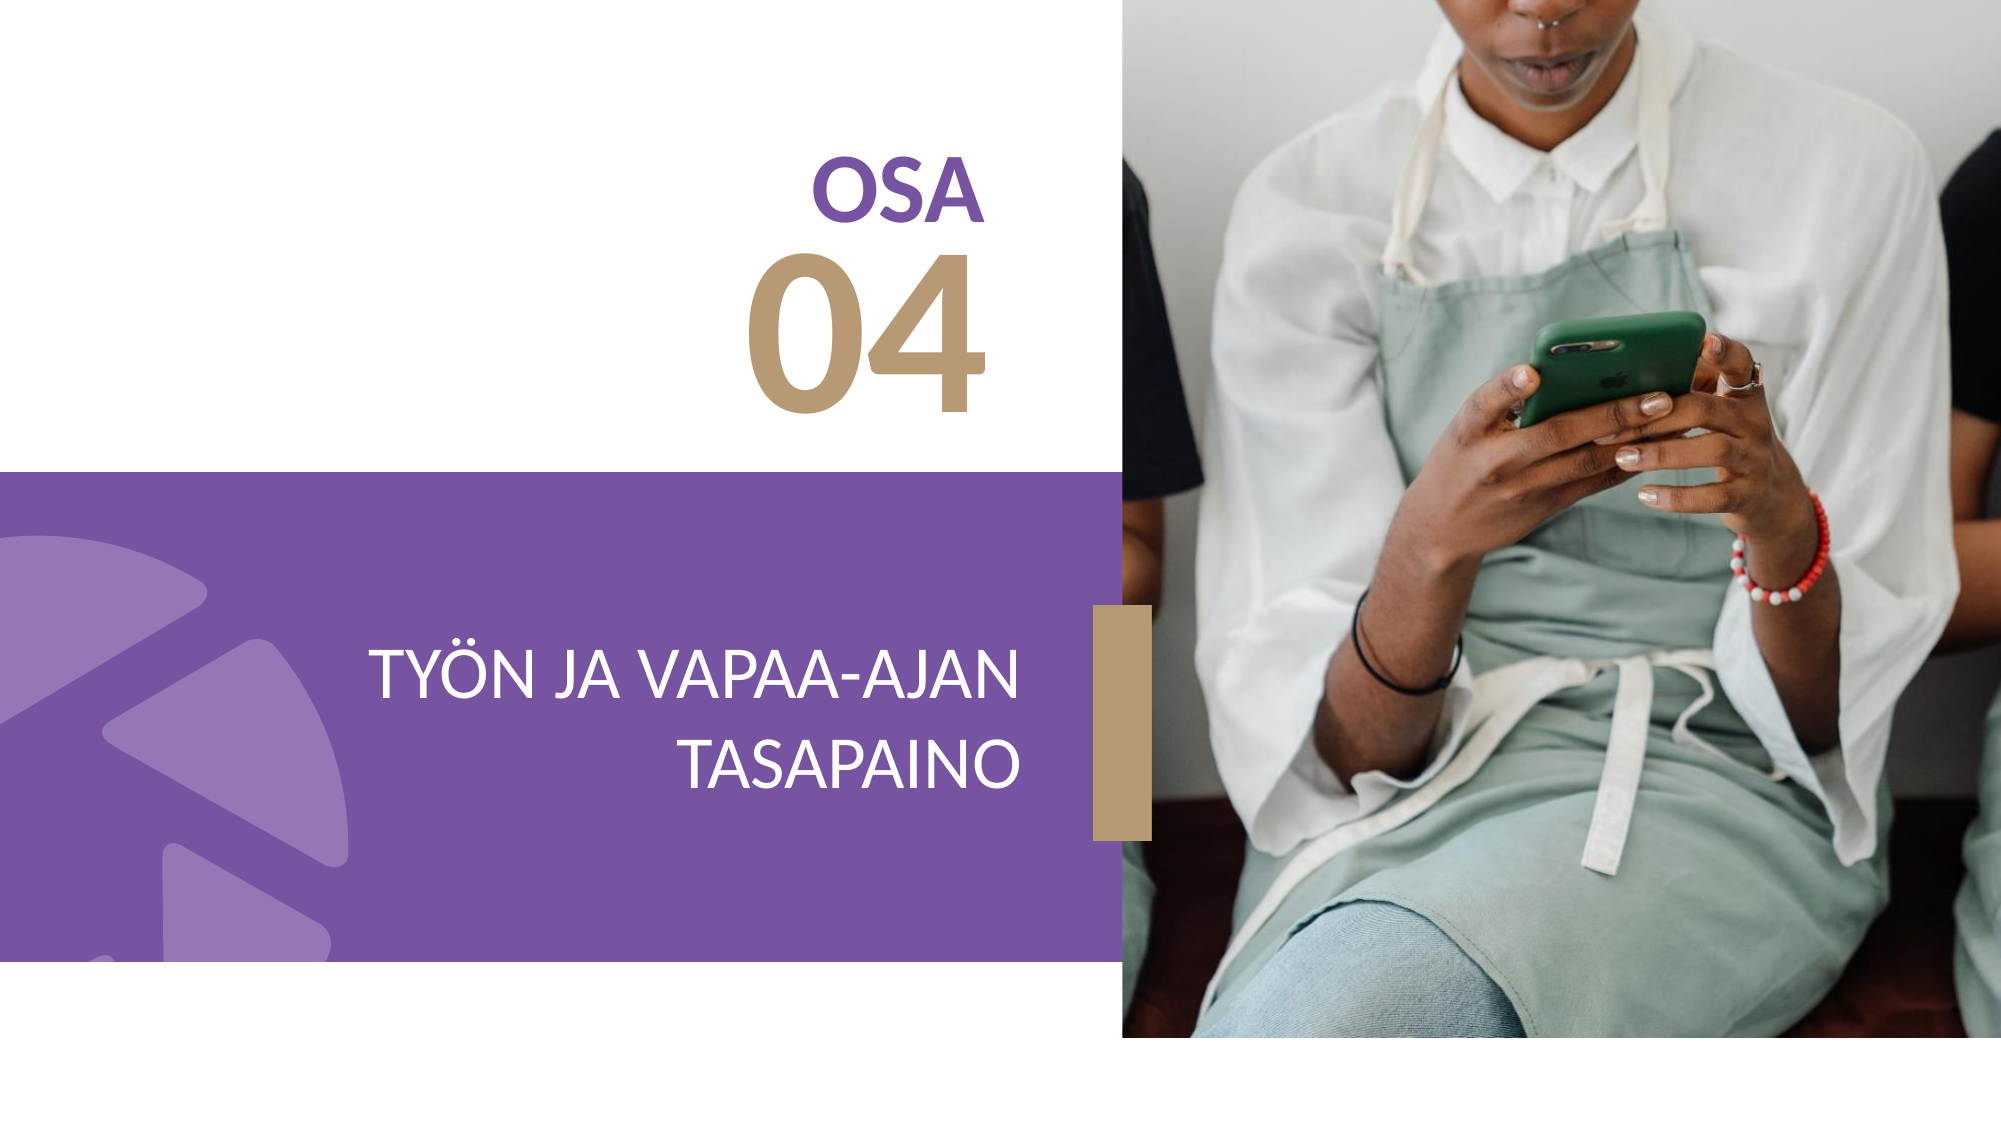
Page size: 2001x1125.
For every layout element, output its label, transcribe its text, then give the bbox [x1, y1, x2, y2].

list TYÖN JA VAPAA-AJAN TASAPAINO [12, 616, 1037, 804]
picture [1122, 0, 2001, 1038]
list 04 [302, 163, 1005, 288]
list OSA [302, 115, 1000, 261]
